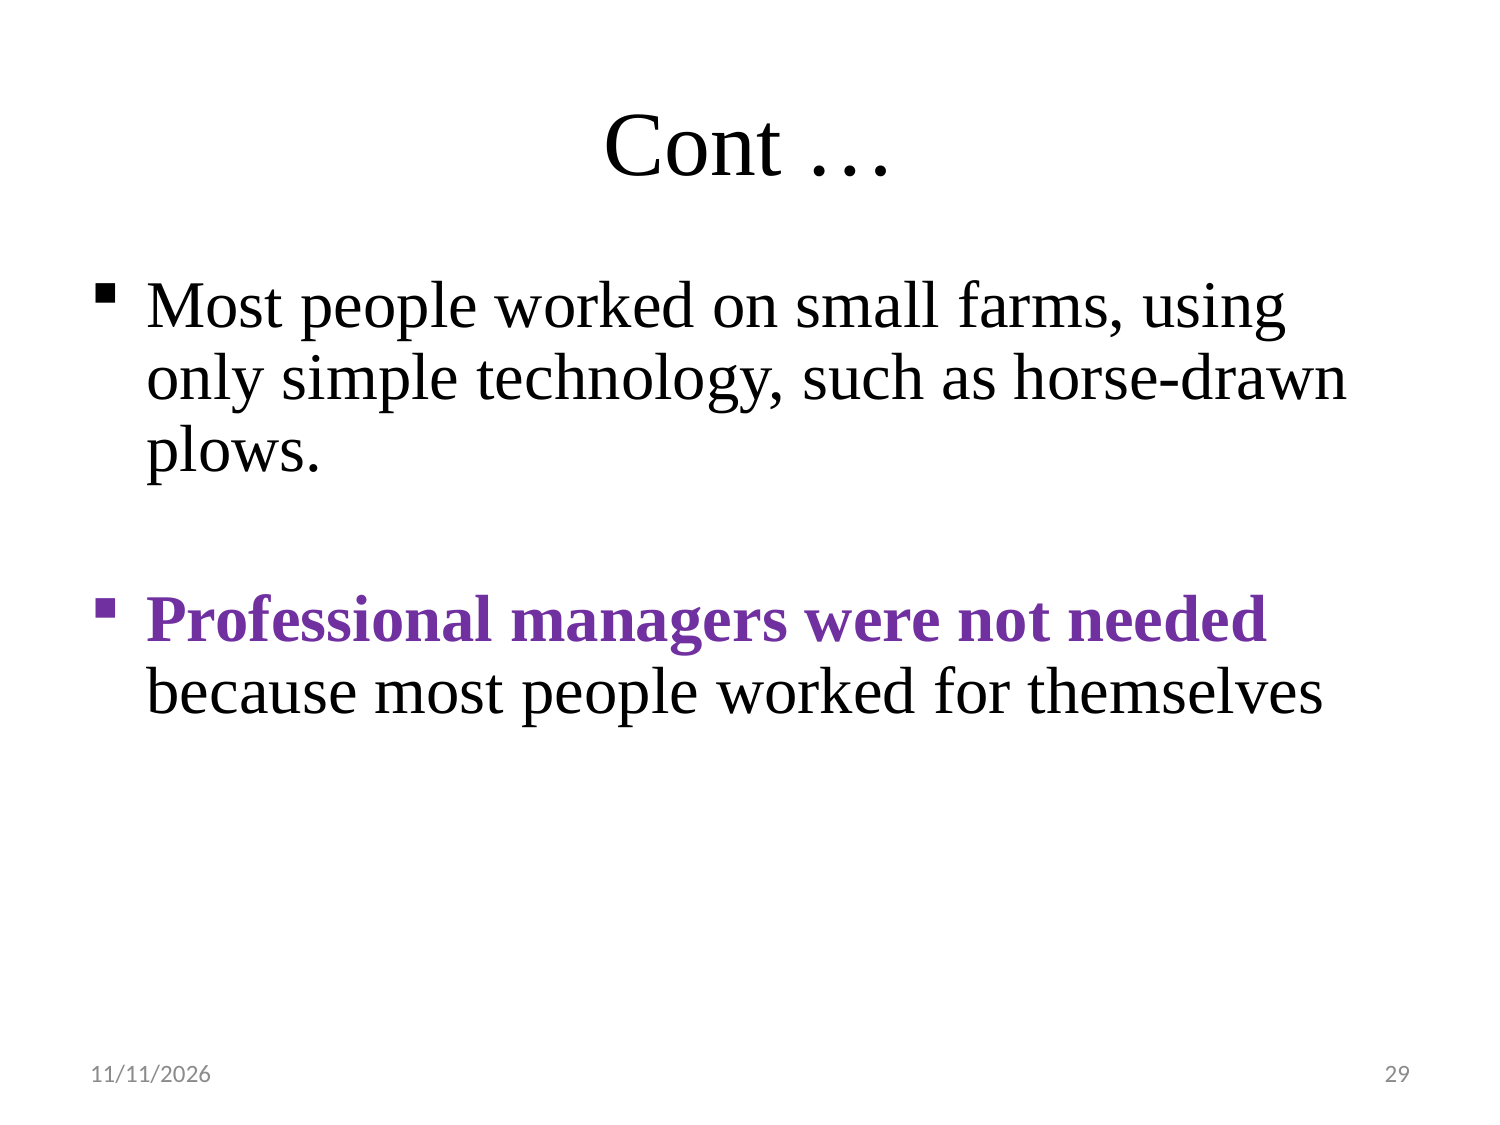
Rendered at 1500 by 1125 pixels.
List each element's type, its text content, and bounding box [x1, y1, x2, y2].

slide_number 29 [1074, 1042, 1425, 1103]
title Cont … [75, 45, 1425, 233]
slide_number 19-Feb-20 [75, 1042, 425, 1103]
list Most people worked on small farms, using only simple technology, such as horse-drawn plows. Professional managers were not needed because most people worked for themselves [75, 262, 1425, 1005]
